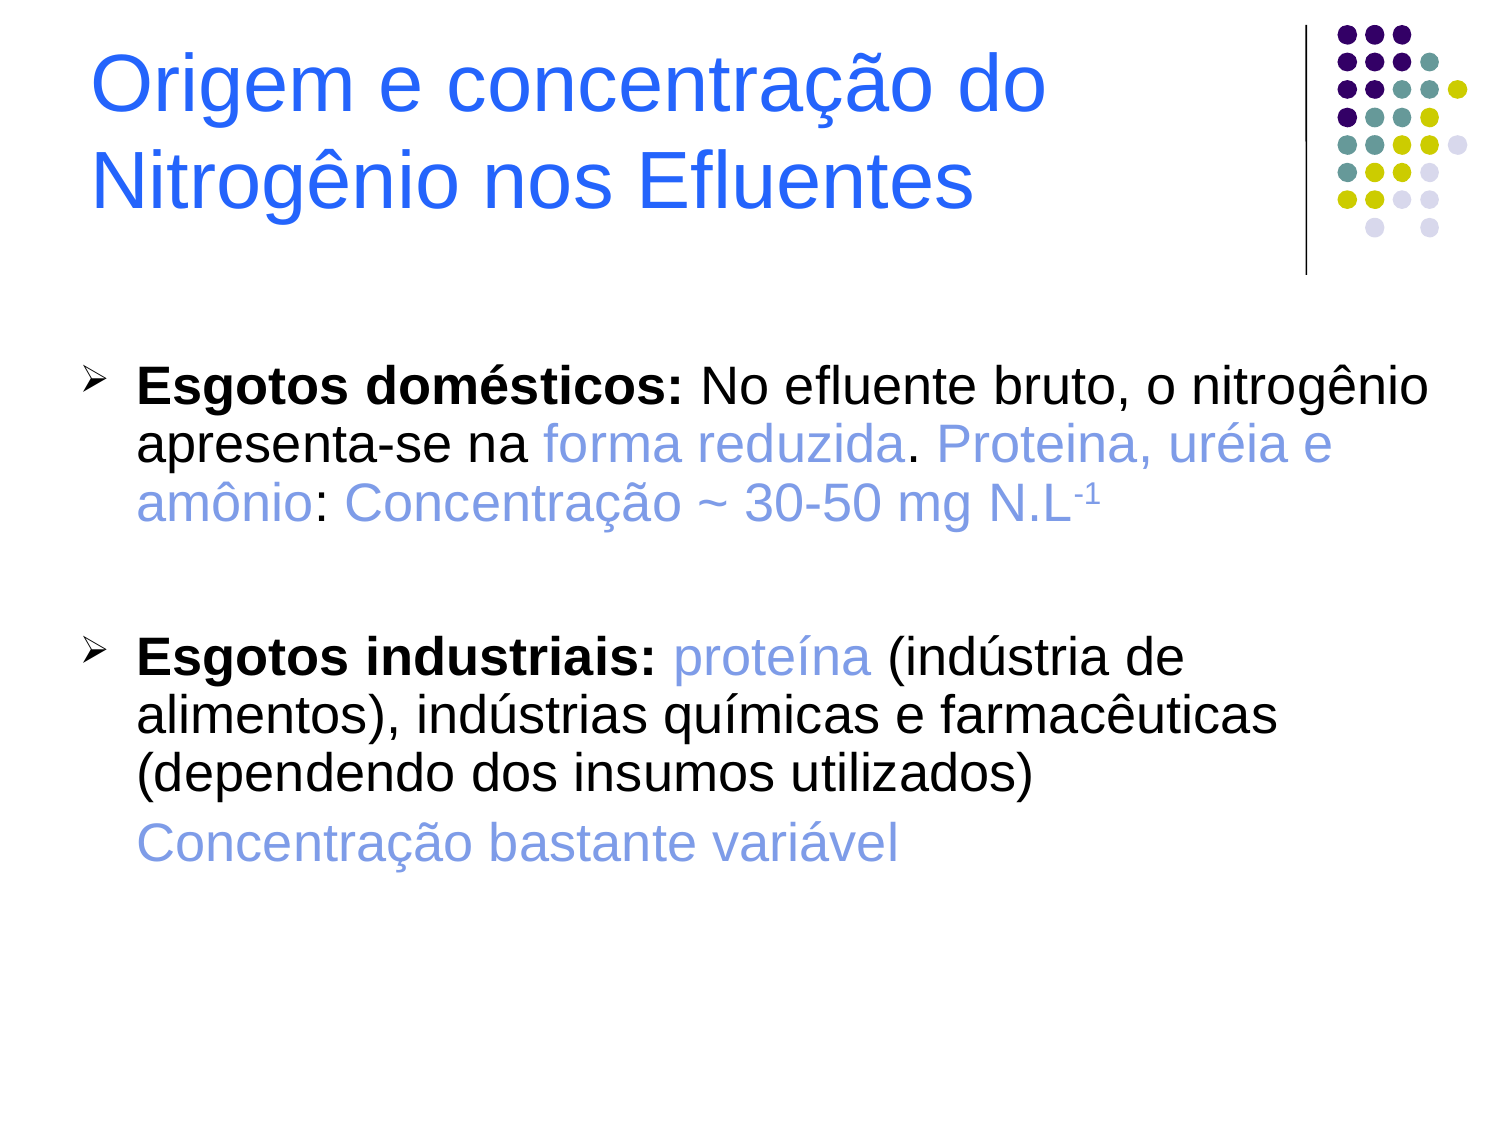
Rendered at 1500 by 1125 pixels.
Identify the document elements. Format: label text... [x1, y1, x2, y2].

list Esgotos domésticos: No efluente bruto, o nitrogênio apresenta-se na forma reduzida. Proteina, uréia e amônio: Concentração ~ 30-50 mg N.L-1 Esgotos industriais: proteína (indústria de alimentos), indústrias químicas e farmacêuticas (dependendo dos insumos utilizados) Concentração bastante variável [64, 349, 1471, 1026]
title Origem e concentração do Nitrogênio nos Efluentes [74, 19, 1313, 233]
